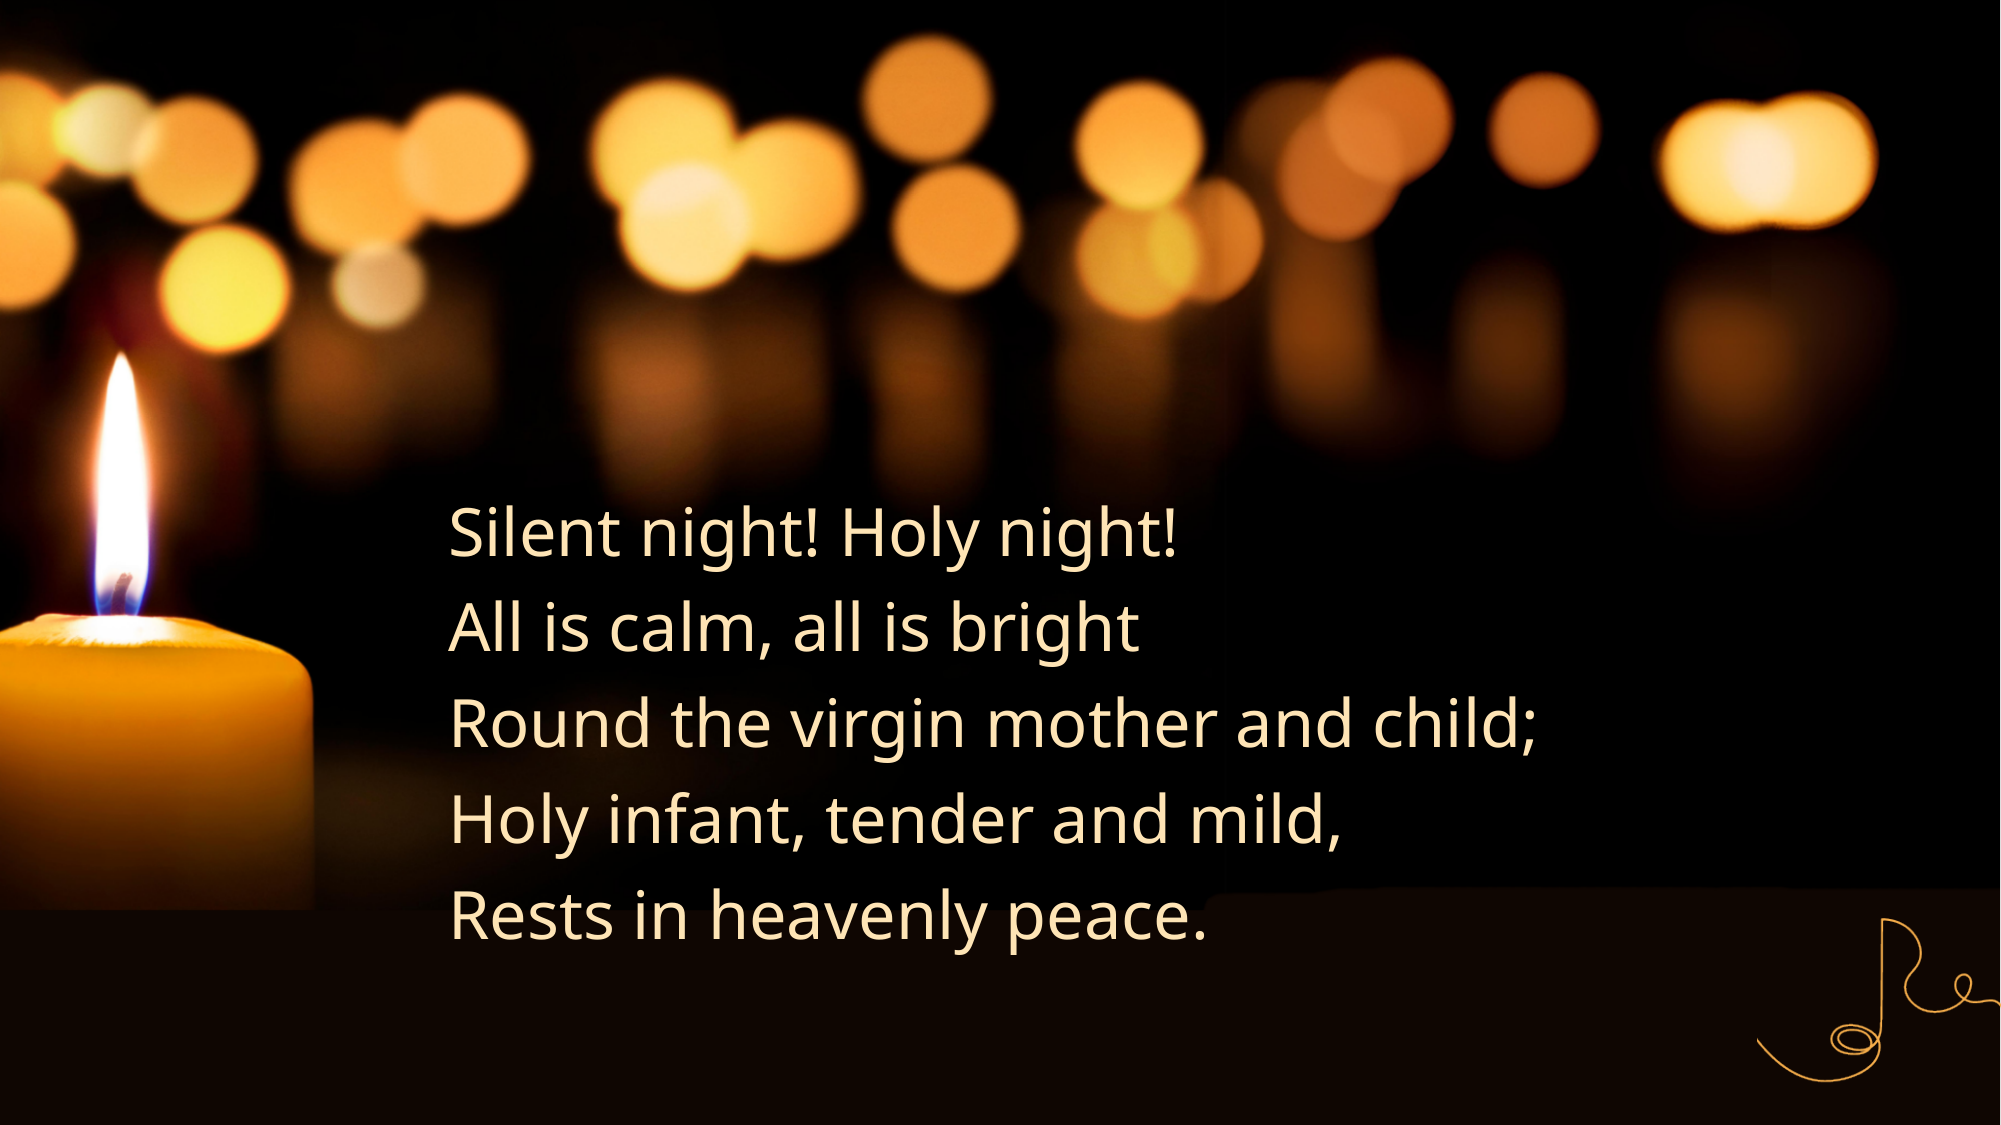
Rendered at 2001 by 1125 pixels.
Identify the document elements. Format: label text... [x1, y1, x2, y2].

picture [0, 0, 2001, 1125]
title Silent night! Holy night! All is calm, all is bright Round the virgin mother and child; Holy infant, tender and mild, Rests in heavenly peace. [433, 340, 2000, 1086]
